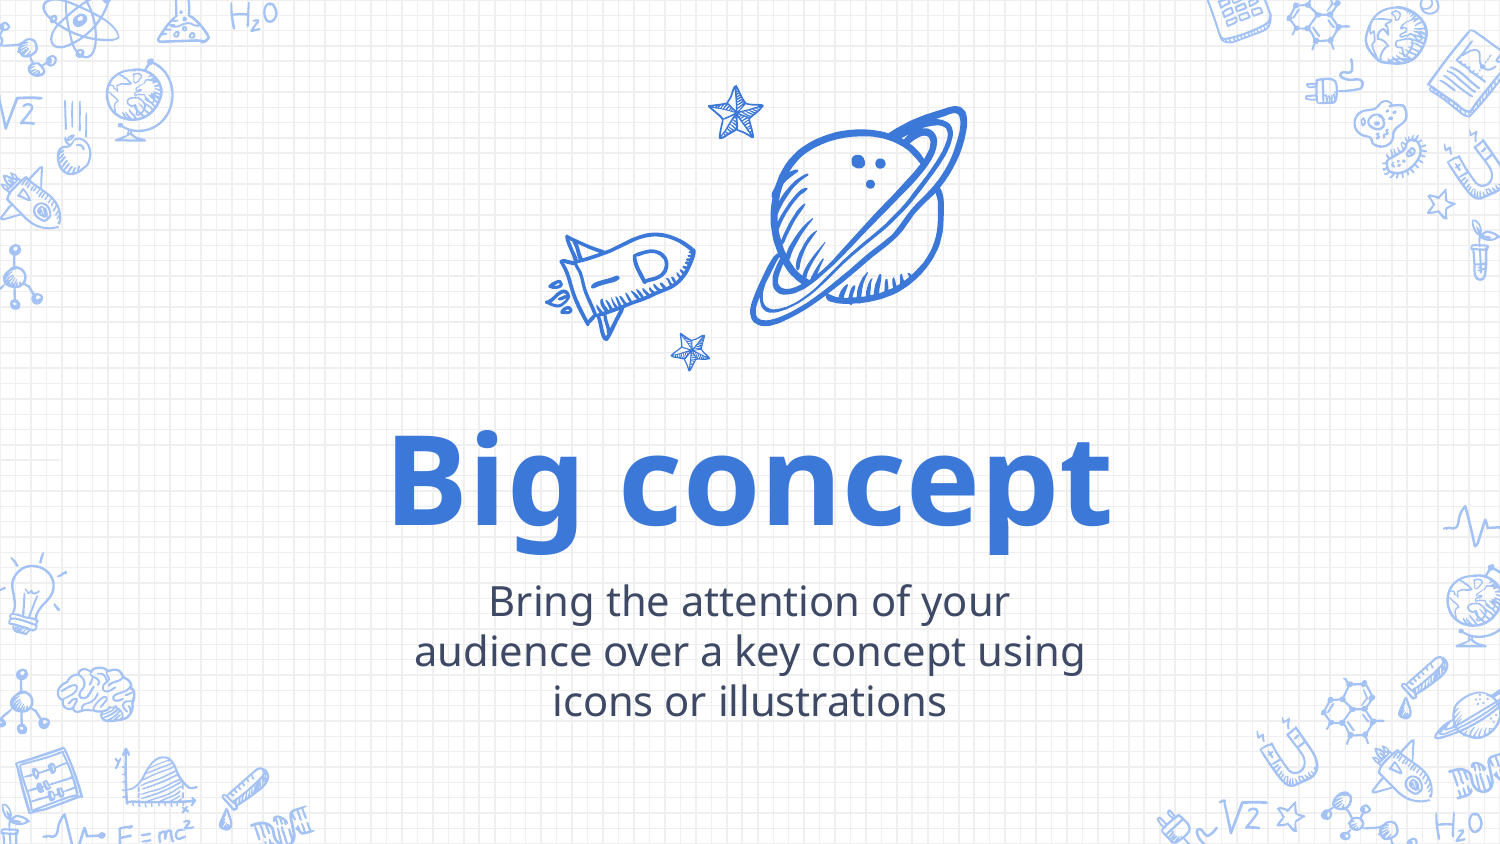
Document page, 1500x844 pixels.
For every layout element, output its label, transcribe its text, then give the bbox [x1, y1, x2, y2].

subtitle Bring the attention of your audience over a key concept using icons or illustrations [383, 559, 1117, 689]
text_box [708, 85, 764, 140]
title Big concept [112, 375, 1388, 566]
text_box [750, 106, 968, 327]
text_box [670, 332, 711, 372]
text_box [545, 232, 696, 341]
